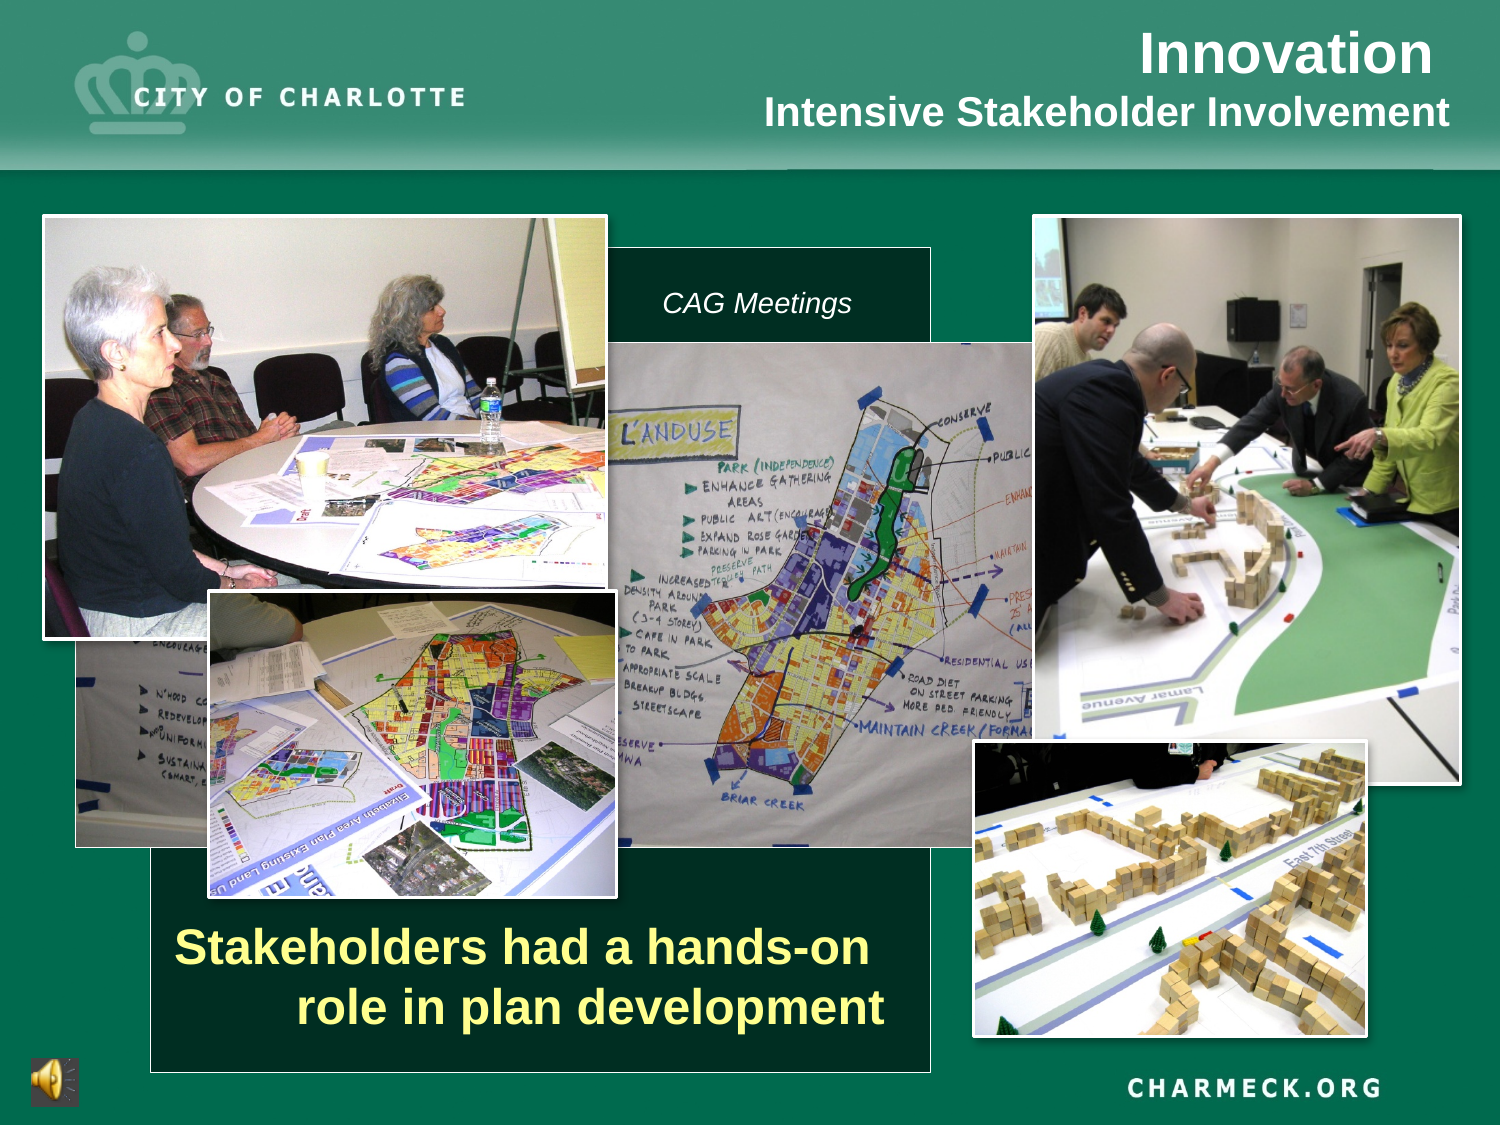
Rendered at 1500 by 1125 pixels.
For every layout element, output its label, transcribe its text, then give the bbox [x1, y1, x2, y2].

text_box [70, 651, 203, 852]
text_box [145, 852, 934, 1077]
text_box [618, 243, 934, 338]
text_box Stakeholders had a hands-on role in plan development [74, 907, 900, 1043]
picture [0, 0, 1500, 1125]
text_box [618, 338, 1028, 852]
text_box Innovation Intensive Stakeholder Involvement [614, 7, 1466, 143]
text_box CAG Meetings [618, 277, 915, 328]
